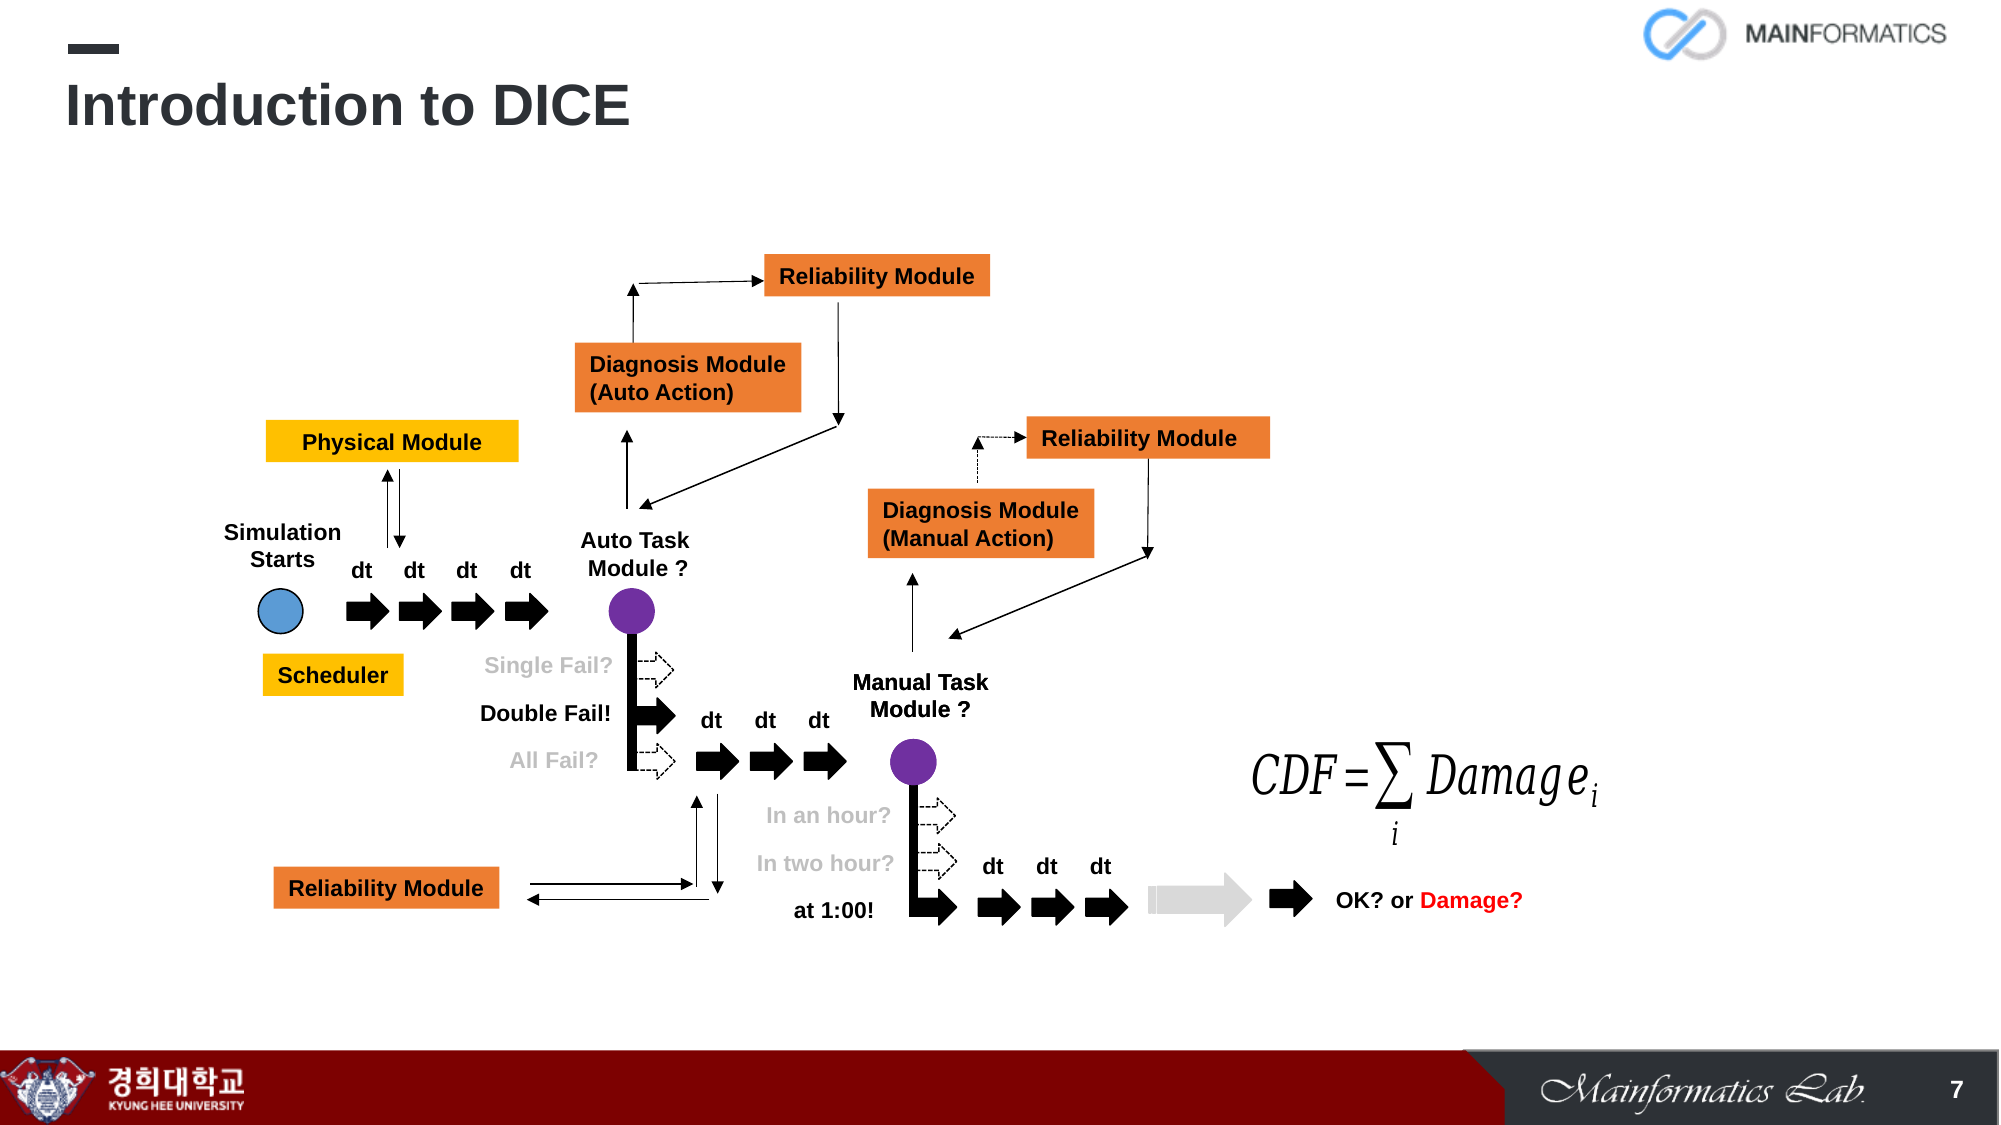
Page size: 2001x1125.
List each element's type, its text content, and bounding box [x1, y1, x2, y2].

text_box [496, 738, 676, 782]
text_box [638, 280, 765, 284]
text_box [966, 843, 1020, 925]
text_box Introduction to DICE [50, 51, 1940, 163]
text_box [835, 660, 1006, 785]
text_box [1152, 886, 1156, 913]
picture [0, 1057, 244, 1125]
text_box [1073, 843, 1128, 925]
text_box [258, 588, 303, 634]
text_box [777, 888, 957, 932]
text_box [948, 556, 1146, 639]
text_box Diagnosis Module (Manual Action) [867, 488, 1095, 559]
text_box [792, 698, 835, 780]
text_box OK? or Damage? [1321, 878, 1539, 921]
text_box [739, 841, 957, 885]
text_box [524, 518, 753, 634]
text_box Simulation Starts [209, 510, 357, 580]
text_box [493, 548, 524, 630]
text_box Reliability Module [273, 866, 500, 909]
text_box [335, 548, 387, 630]
text_box [1270, 880, 1312, 917]
text_box [1157, 873, 1252, 927]
picture [1508, 1050, 1899, 1125]
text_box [440, 548, 493, 630]
text_box Reliability Module [1026, 416, 1271, 459]
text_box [387, 548, 440, 630]
slide_number 6 [1913, 1058, 1980, 1119]
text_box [1020, 843, 1073, 925]
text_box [684, 698, 738, 780]
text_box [464, 691, 676, 735]
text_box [638, 426, 837, 509]
text_box Physical Module [265, 419, 519, 463]
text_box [750, 792, 956, 836]
text_box Diagnosis Module (Auto Action) [574, 342, 802, 413]
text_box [738, 698, 792, 780]
picture [1603, 2, 2000, 69]
text_box Reliability Module [764, 254, 991, 297]
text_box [472, 643, 674, 688]
text_box Scheduler [262, 653, 404, 696]
